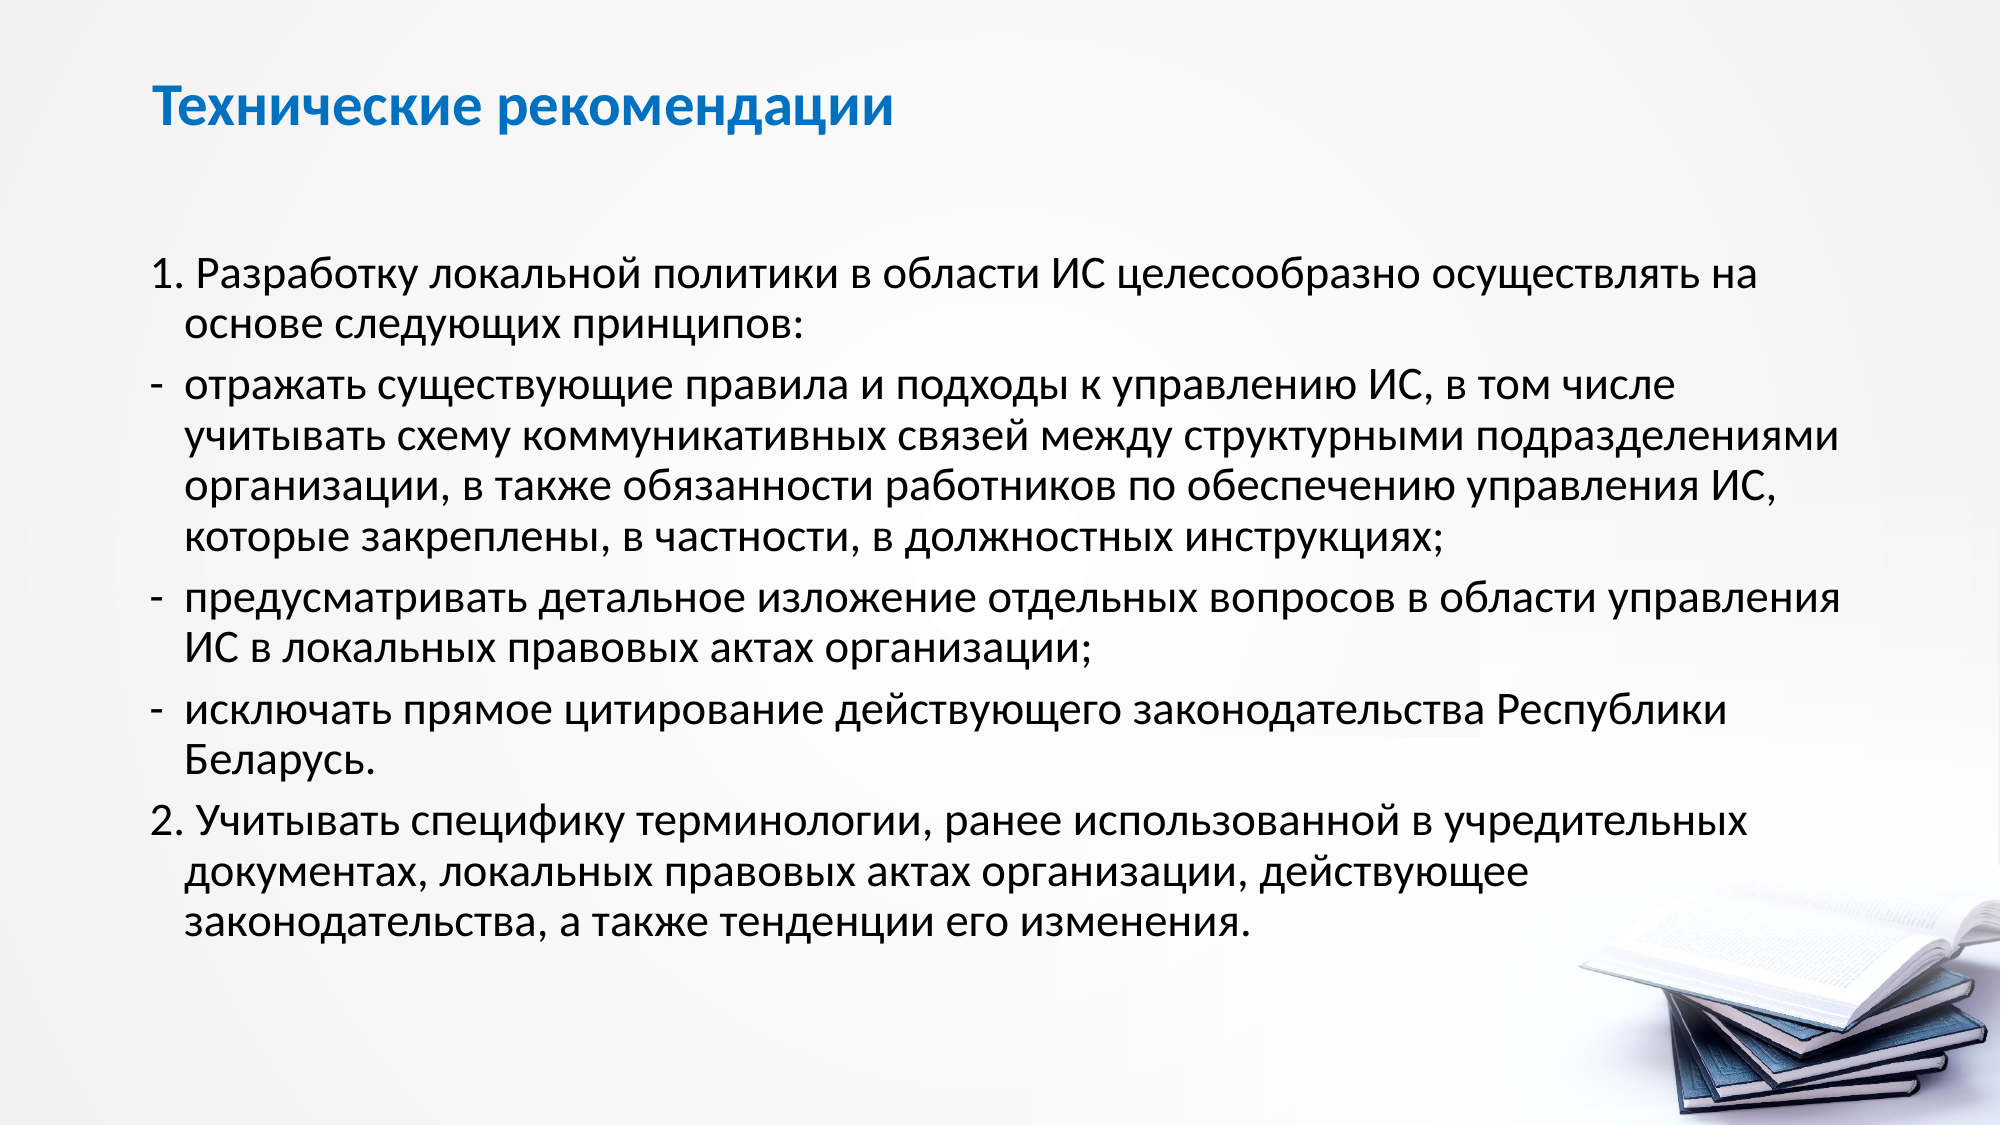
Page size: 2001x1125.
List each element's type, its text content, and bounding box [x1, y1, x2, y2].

list 1. Разработку локальной политики в области ИС целесообразно осуществлять на основе следующих принципов: - отражать существующие правила и подходы к управлению ИС, в том числе учитывать схему коммуникативных связей между структурными подразделениями организации, в также обязанности работников по обеспечению управления ИС, которые закреплены, в частности, в должностных инструкциях; - предусматривать детальное изложение отдельных вопросов в области управления ИС в локальных правовых актах организации; - исключать прямое цитирование действующего законодательства Республики Беларусь. 2. Учитывать специфику терминологии, ранее использованной в учредительных документах, локальных правовых актах организации, действующее законодательства, а также тенденции его изменения. [134, 240, 1863, 1014]
title Технические рекомендации [137, 0, 1859, 220]
picture [1688, 1020, 2000, 1125]
